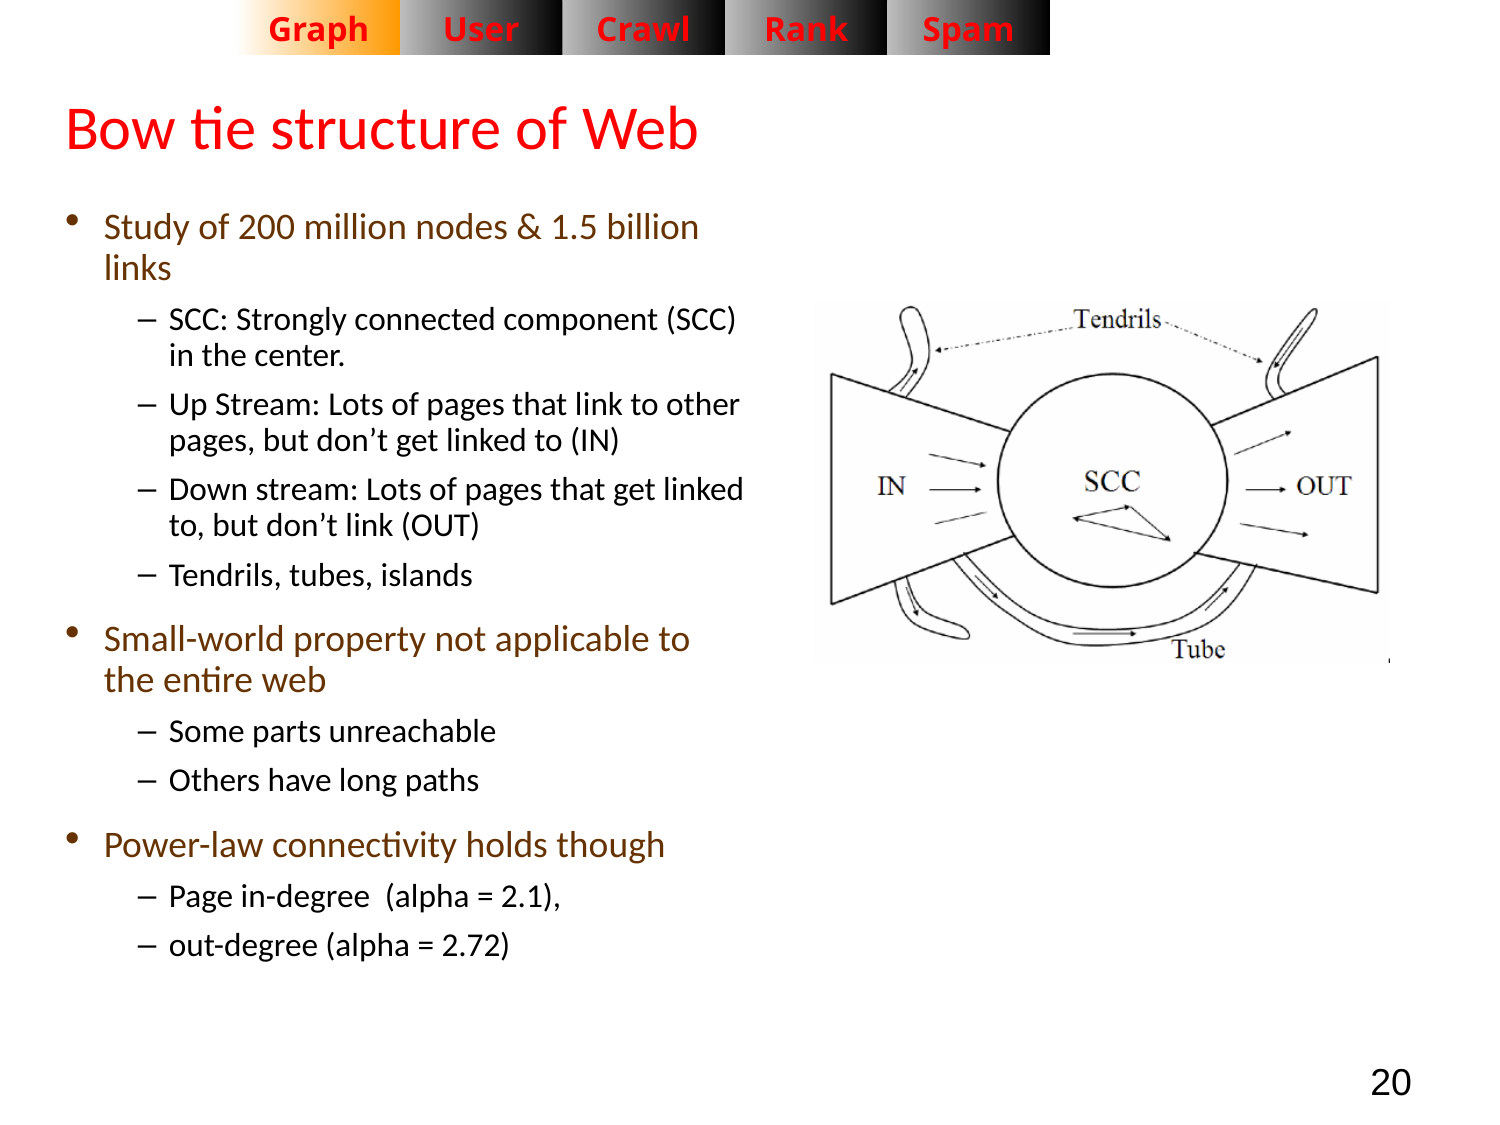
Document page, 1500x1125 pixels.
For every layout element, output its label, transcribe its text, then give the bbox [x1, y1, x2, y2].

list Study of 200 million nodes & 1.5 billion links SCC: Strongly connected component (SCC) in the center. Up Stream: Lots of pages that link to other pages, but don’t get linked to (IN) Down stream: Lots of pages that get linked to, but don’t link (OUT) Tendrils, tubes, islands Small-world property not applicable to the entire web Some parts unreachable Others have long paths Power-law connectivity holds though Page in-degree (alpha = 2.1), out-degree (alpha = 2.72) [49, 199, 763, 1051]
picture [812, 299, 1391, 663]
text_box Spam [887, 0, 1050, 55]
text_box Crawl [563, 0, 725, 55]
text_box User [400, 0, 563, 55]
text_box Rank [725, 0, 887, 55]
title Bow tie structure of Web [49, 87, 1413, 163]
slide_number 20 [1299, 1049, 1438, 1101]
text_box Graph [237, 0, 400, 55]
